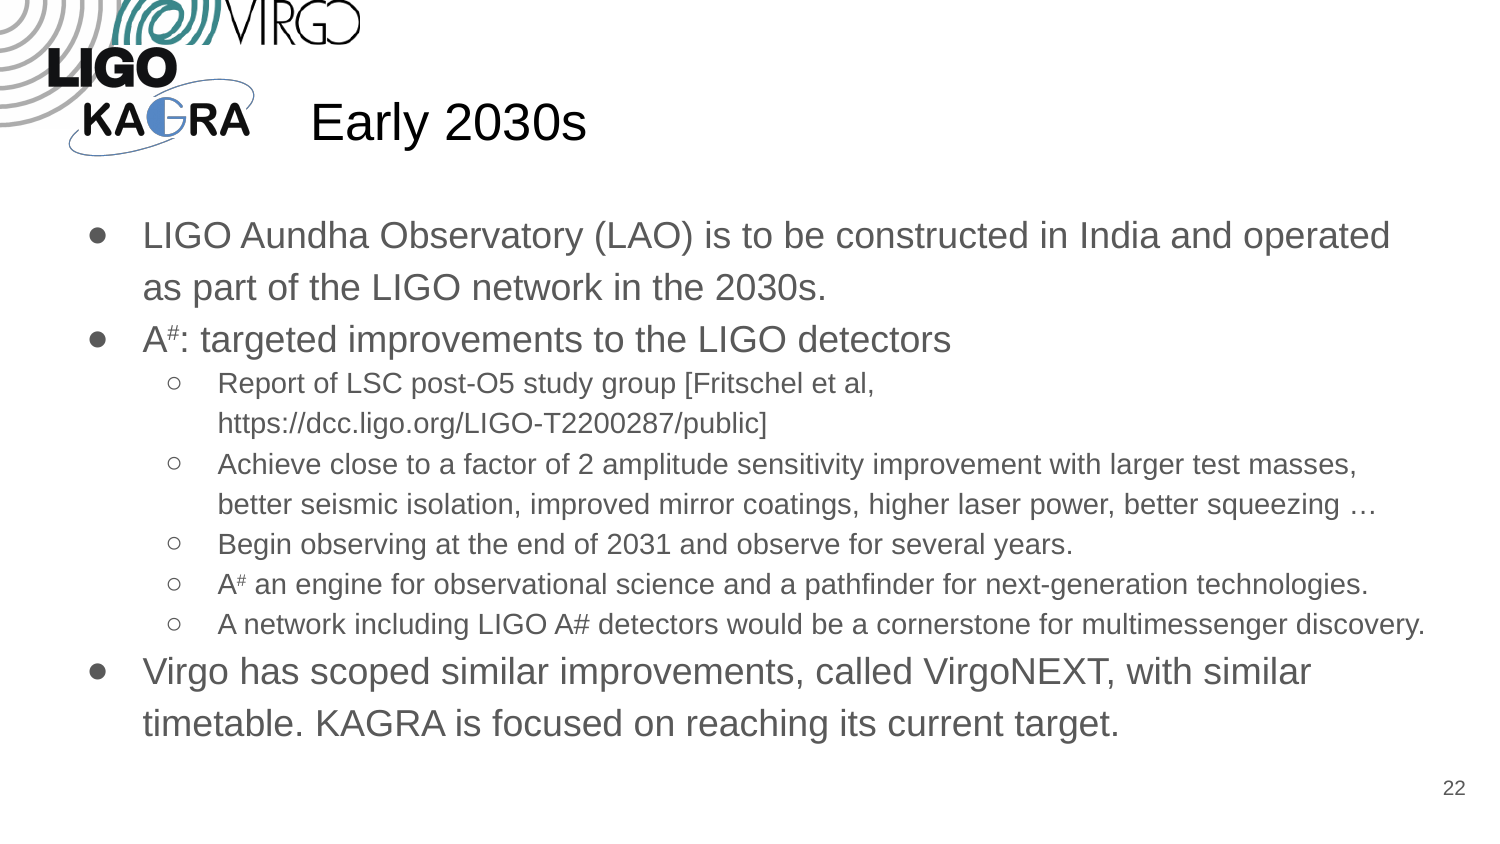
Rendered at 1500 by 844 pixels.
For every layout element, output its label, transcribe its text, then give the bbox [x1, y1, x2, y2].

slide_number 22 [1391, 754, 1482, 820]
title Early 2030s [294, 72, 1273, 167]
picture [0, 0, 360, 162]
list LIGO Aundha Observatory (LAO) is to be constructed in India and operated as part of the LIGO network in the 2030s. A#: targeted improvements to the LIGO detectors Report of LSC post-O5 study group [Fritschel et al, https://dcc.ligo.org/LIGO-T2200287/public] Achieve close to a factor of 2 amplitude sensitivity improvement with larger test masses, better seismic isolation, improved mirror coatings, higher laser power, better squeezing … Begin observing at the end of 2031 and observe for several years. A# an engine for observational science and a pathfinder for next-generation technologies. A network including LIGO A# detectors would be a cornerstone for multimessenger discovery. Virgo has scoped similar improvements, called VirgoNEXT, with similar timetable. KAGRA is focused on reaching its current target. [52, 189, 1449, 750]
